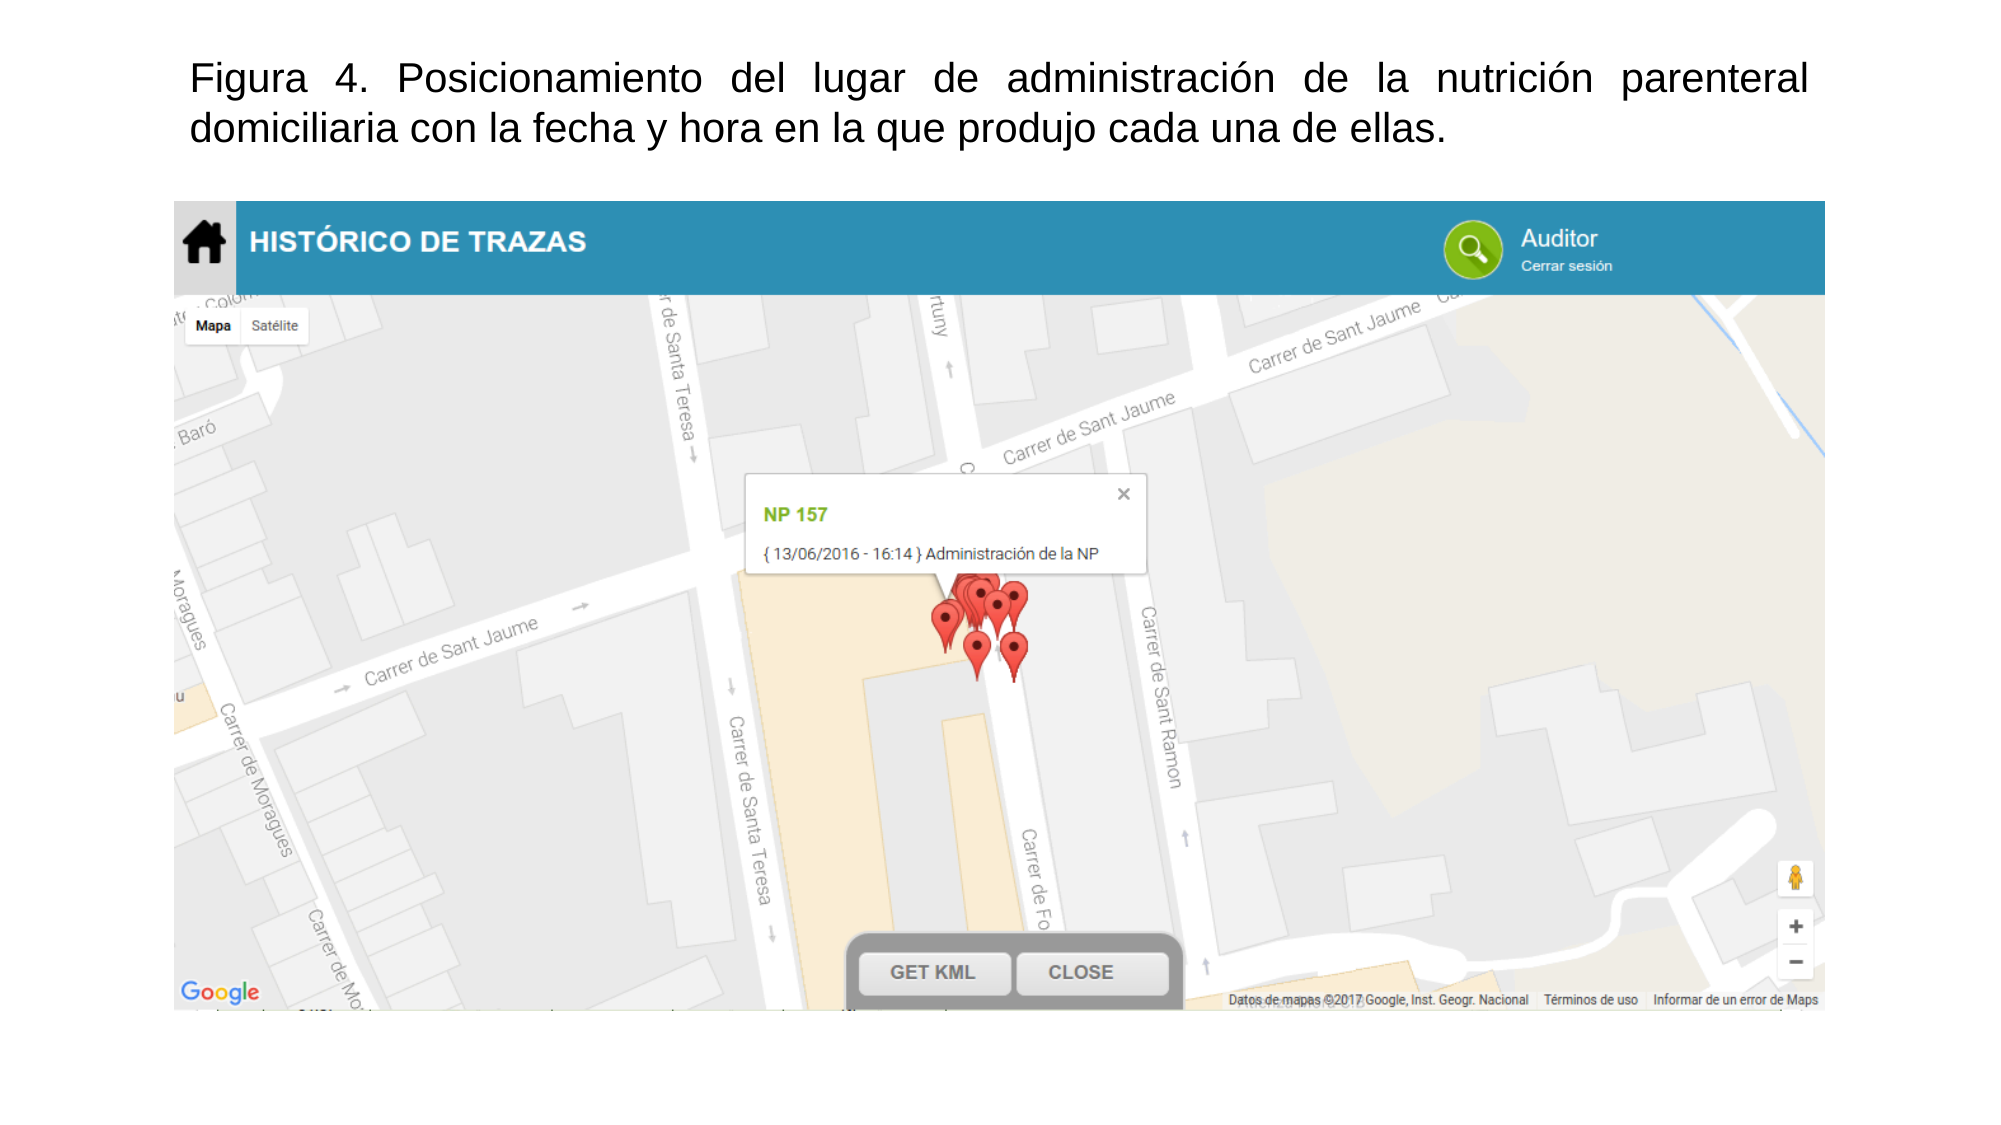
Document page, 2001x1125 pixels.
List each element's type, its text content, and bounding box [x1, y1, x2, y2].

picture [174, 201, 1825, 1011]
text_box Figura 4. Posicionamiento del lugar de administración de la nutrición parenteral domiciliaria con la fecha y hora en la que produjo cada una de ellas. [174, 43, 1825, 158]
